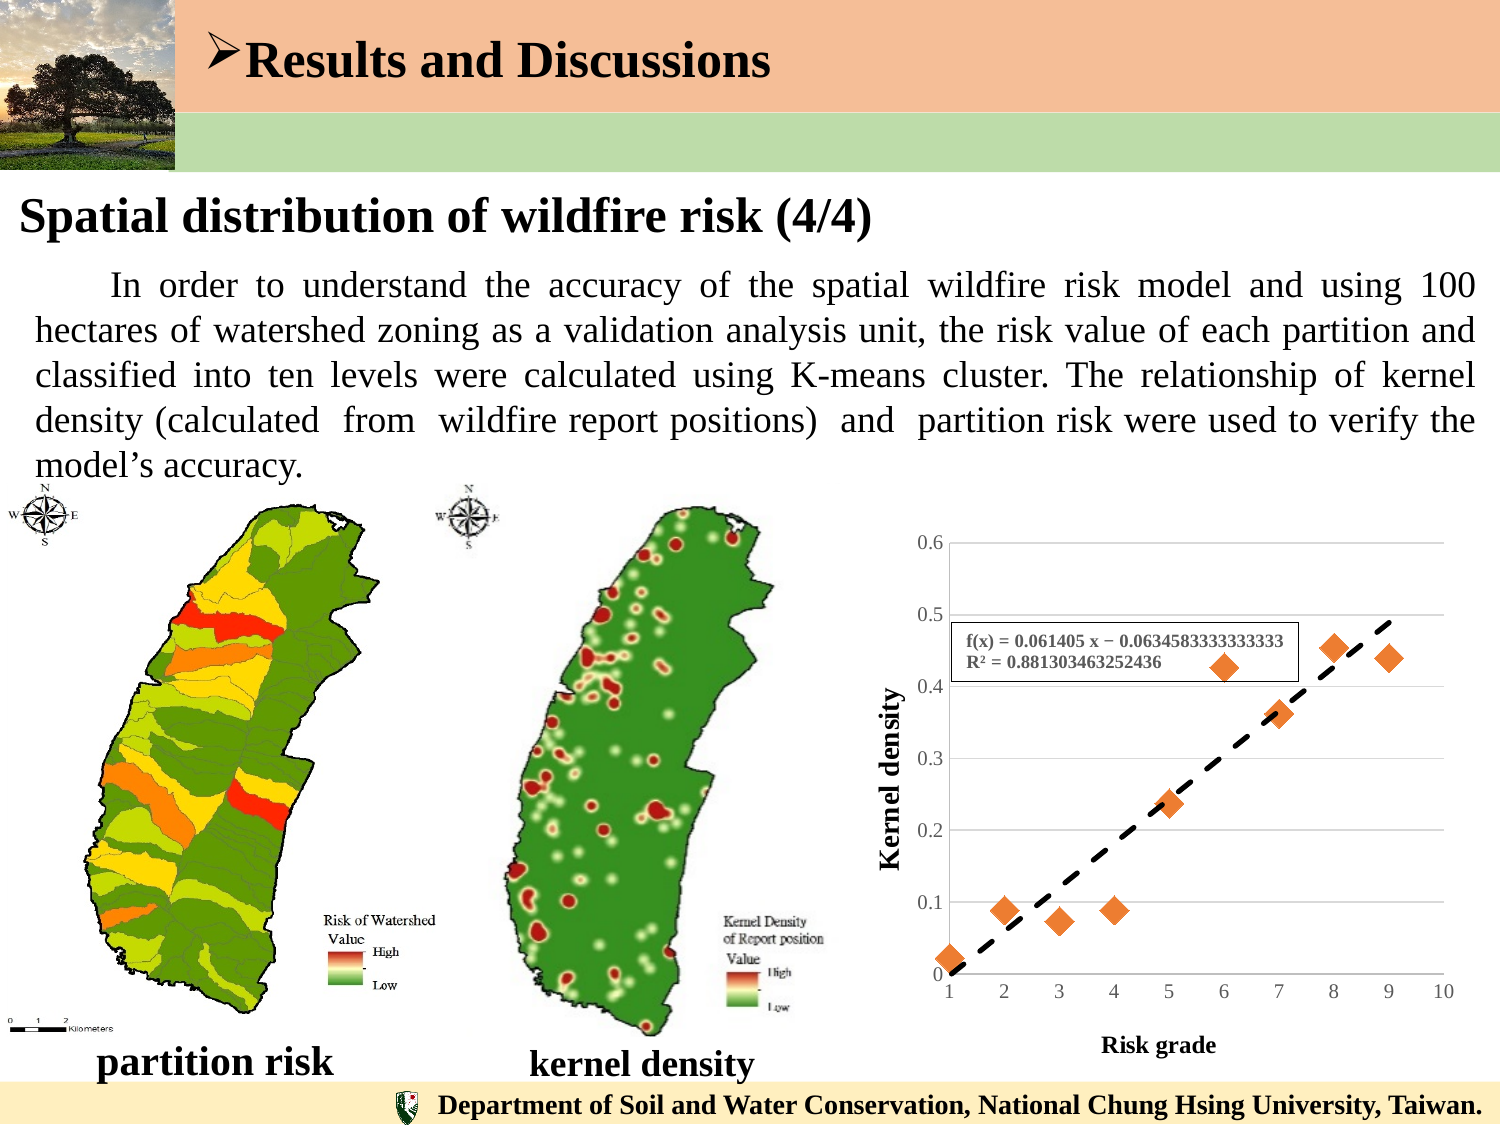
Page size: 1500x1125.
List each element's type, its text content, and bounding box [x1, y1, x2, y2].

text_box In order to understand the accuracy of the spatial wildfire risk model and using 100 hectares of watershed zoning as a validation analysis unit, the risk value of each partition and classified into ten levels were calculated using K-means cluster. The relationship of kernel density (calculated from wildfire report positions) and partition risk were used to verify the model’s accuracy. [20, 252, 1493, 493]
picture [6, 483, 840, 1037]
text_box Results and Discussions [188, 18, 1325, 96]
chart [839, 507, 1479, 1068]
text_box kernel density [514, 1037, 1065, 1092]
picture [0, 0, 175, 170]
picture [382, 1090, 433, 1125]
text_box partition risk [81, 1037, 361, 1092]
text_box Spatial distribution of wildfire risk (4/4) [4, 174, 902, 250]
